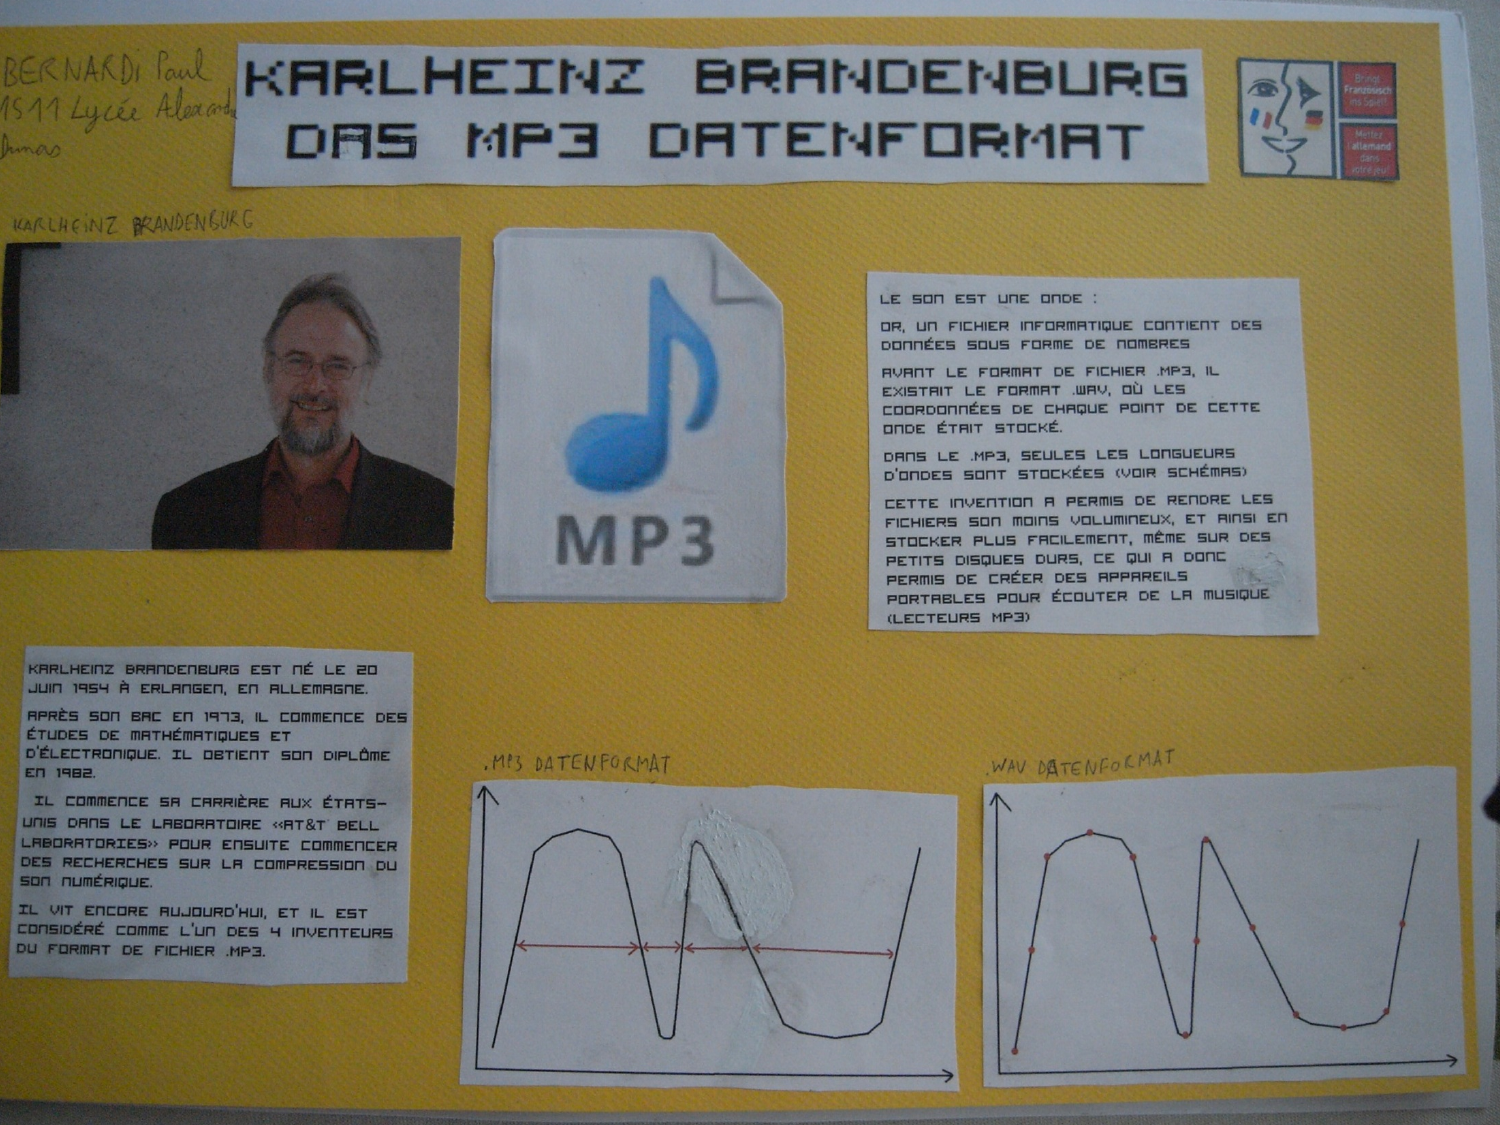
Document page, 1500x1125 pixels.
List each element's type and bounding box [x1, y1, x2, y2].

list [0, 0, 1500, 1125]
